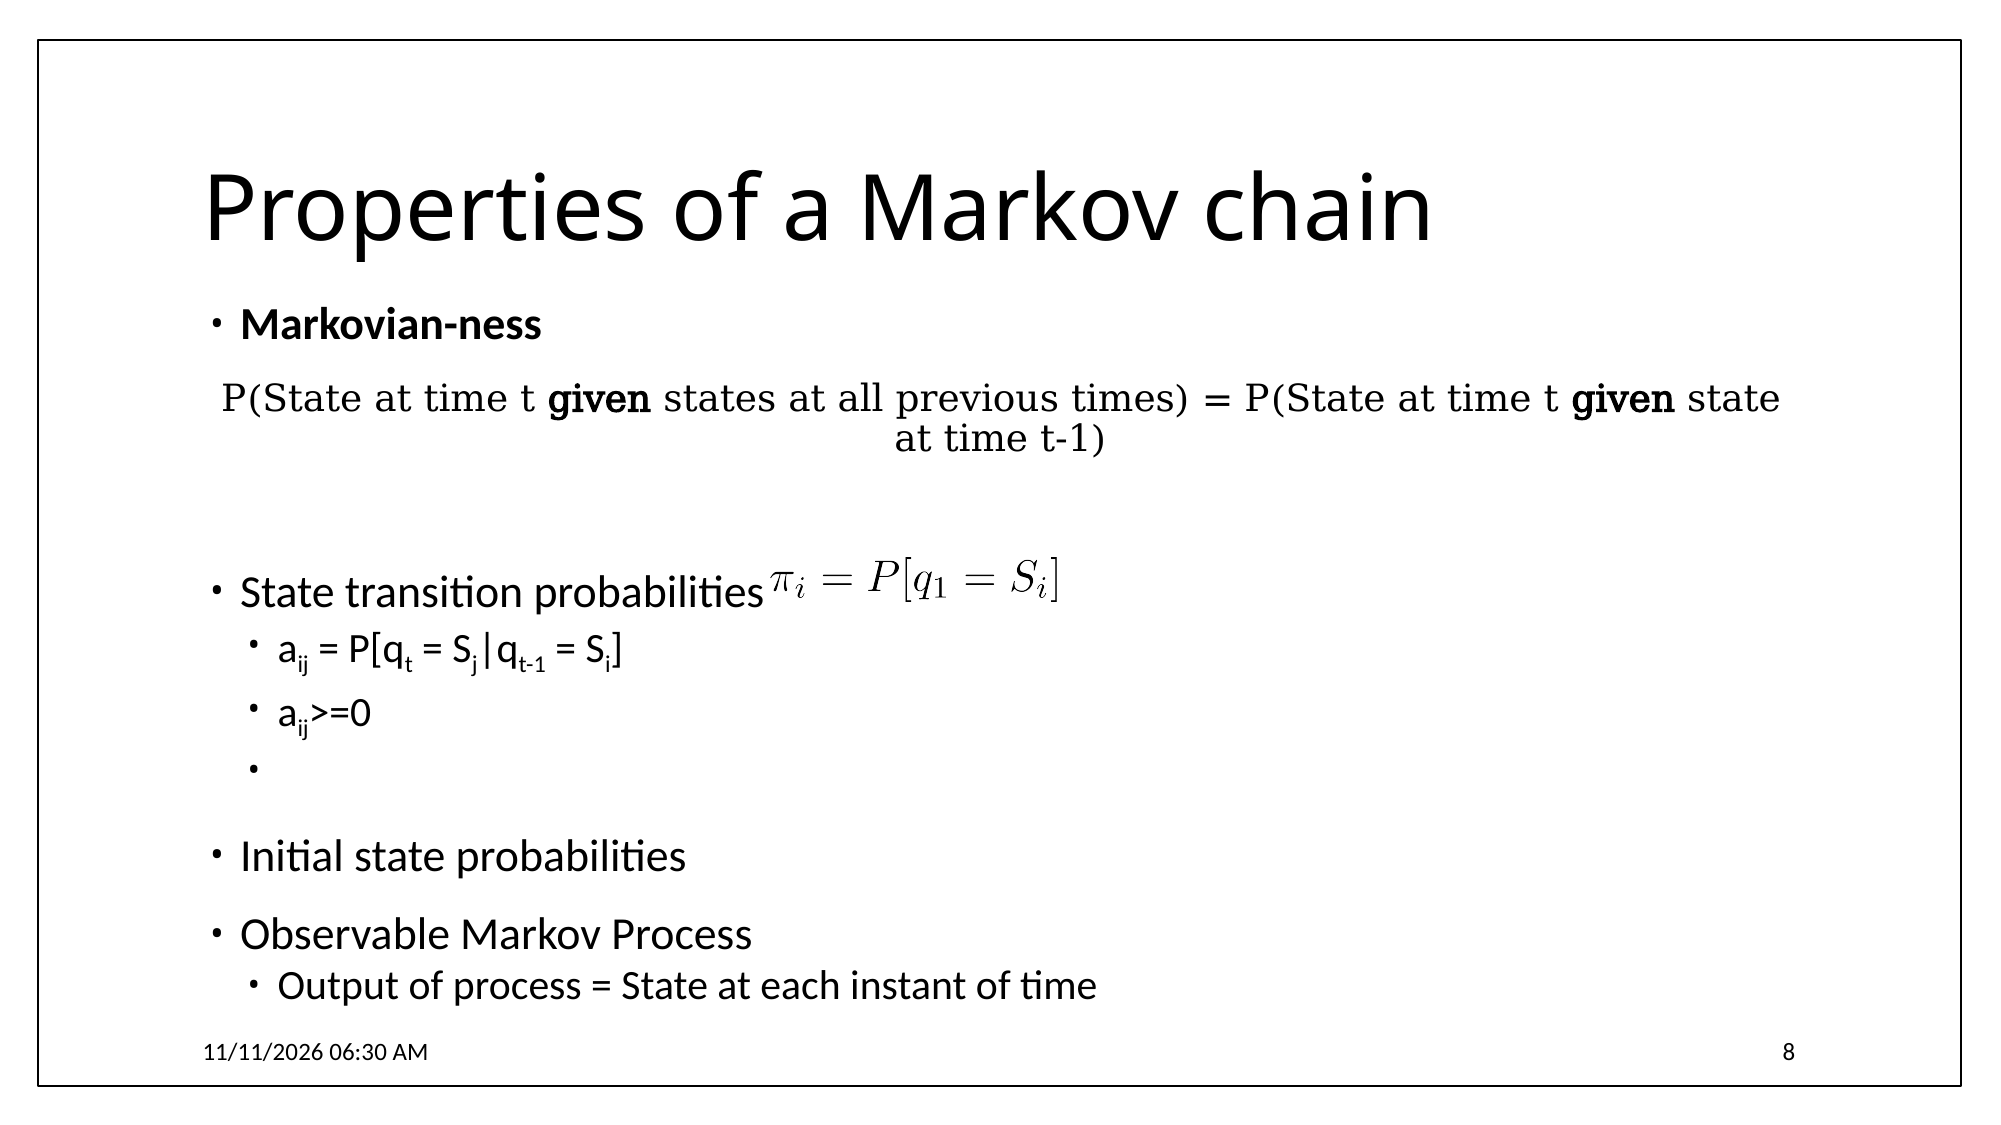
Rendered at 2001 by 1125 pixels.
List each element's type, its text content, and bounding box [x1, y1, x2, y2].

picture [770, 557, 1057, 602]
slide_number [187, 1020, 570, 1081]
slide_number 8 [1530, 1020, 1811, 1081]
title Properties of a Markov chain [187, 99, 1808, 323]
